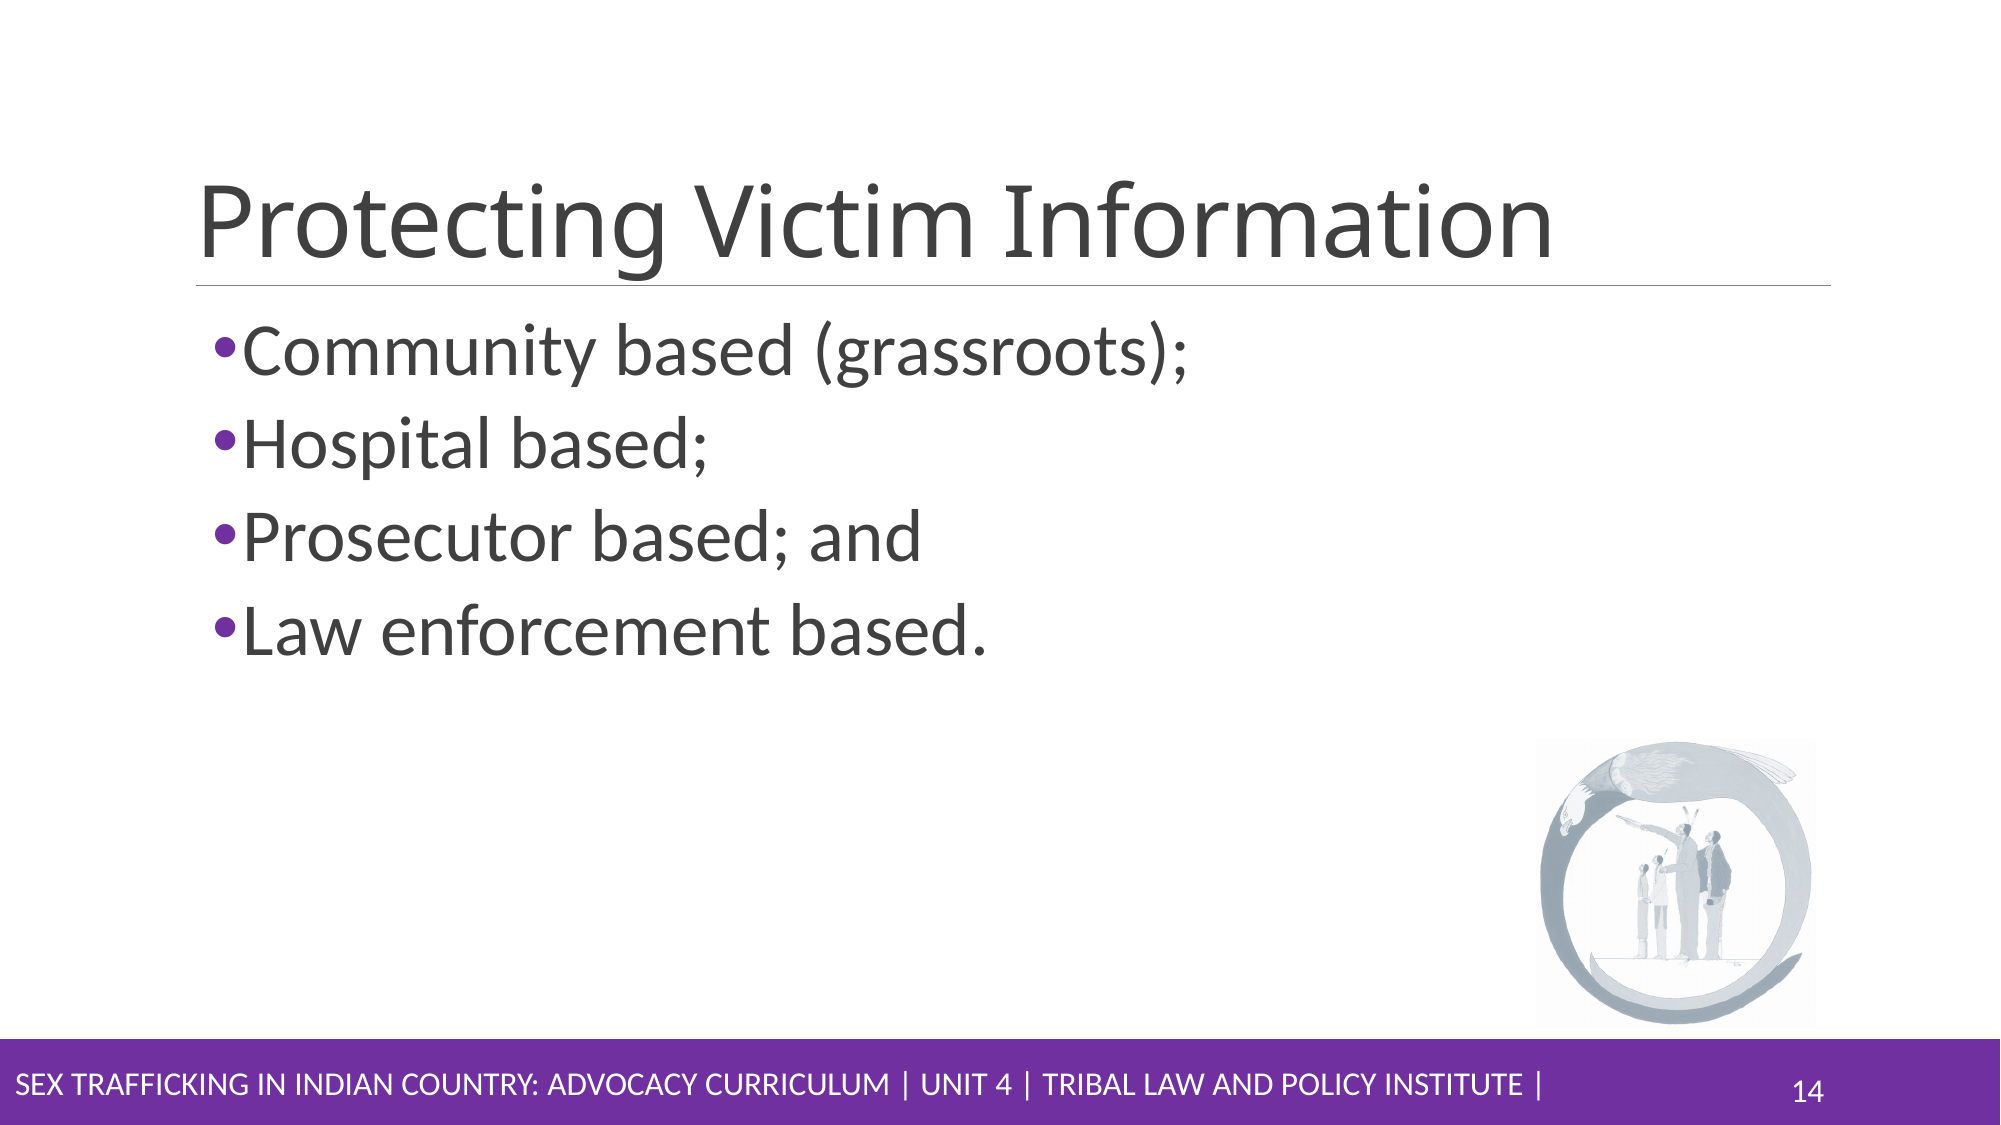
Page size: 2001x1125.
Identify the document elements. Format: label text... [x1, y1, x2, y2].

picture [1536, 738, 1816, 1029]
list Community based (grassroots); Hospital based; Prosecutor based; and Law enforcement based. [180, 302, 1830, 963]
slide_number 14 [1624, 1059, 1840, 1120]
footer Sex Trafficking in Indian Country: Advocacy Curriculum | Unit 4 | Tribal Law and Policy Institute | [0, 1039, 1769, 1125]
title Protecting Victim Information [180, 47, 1830, 285]
